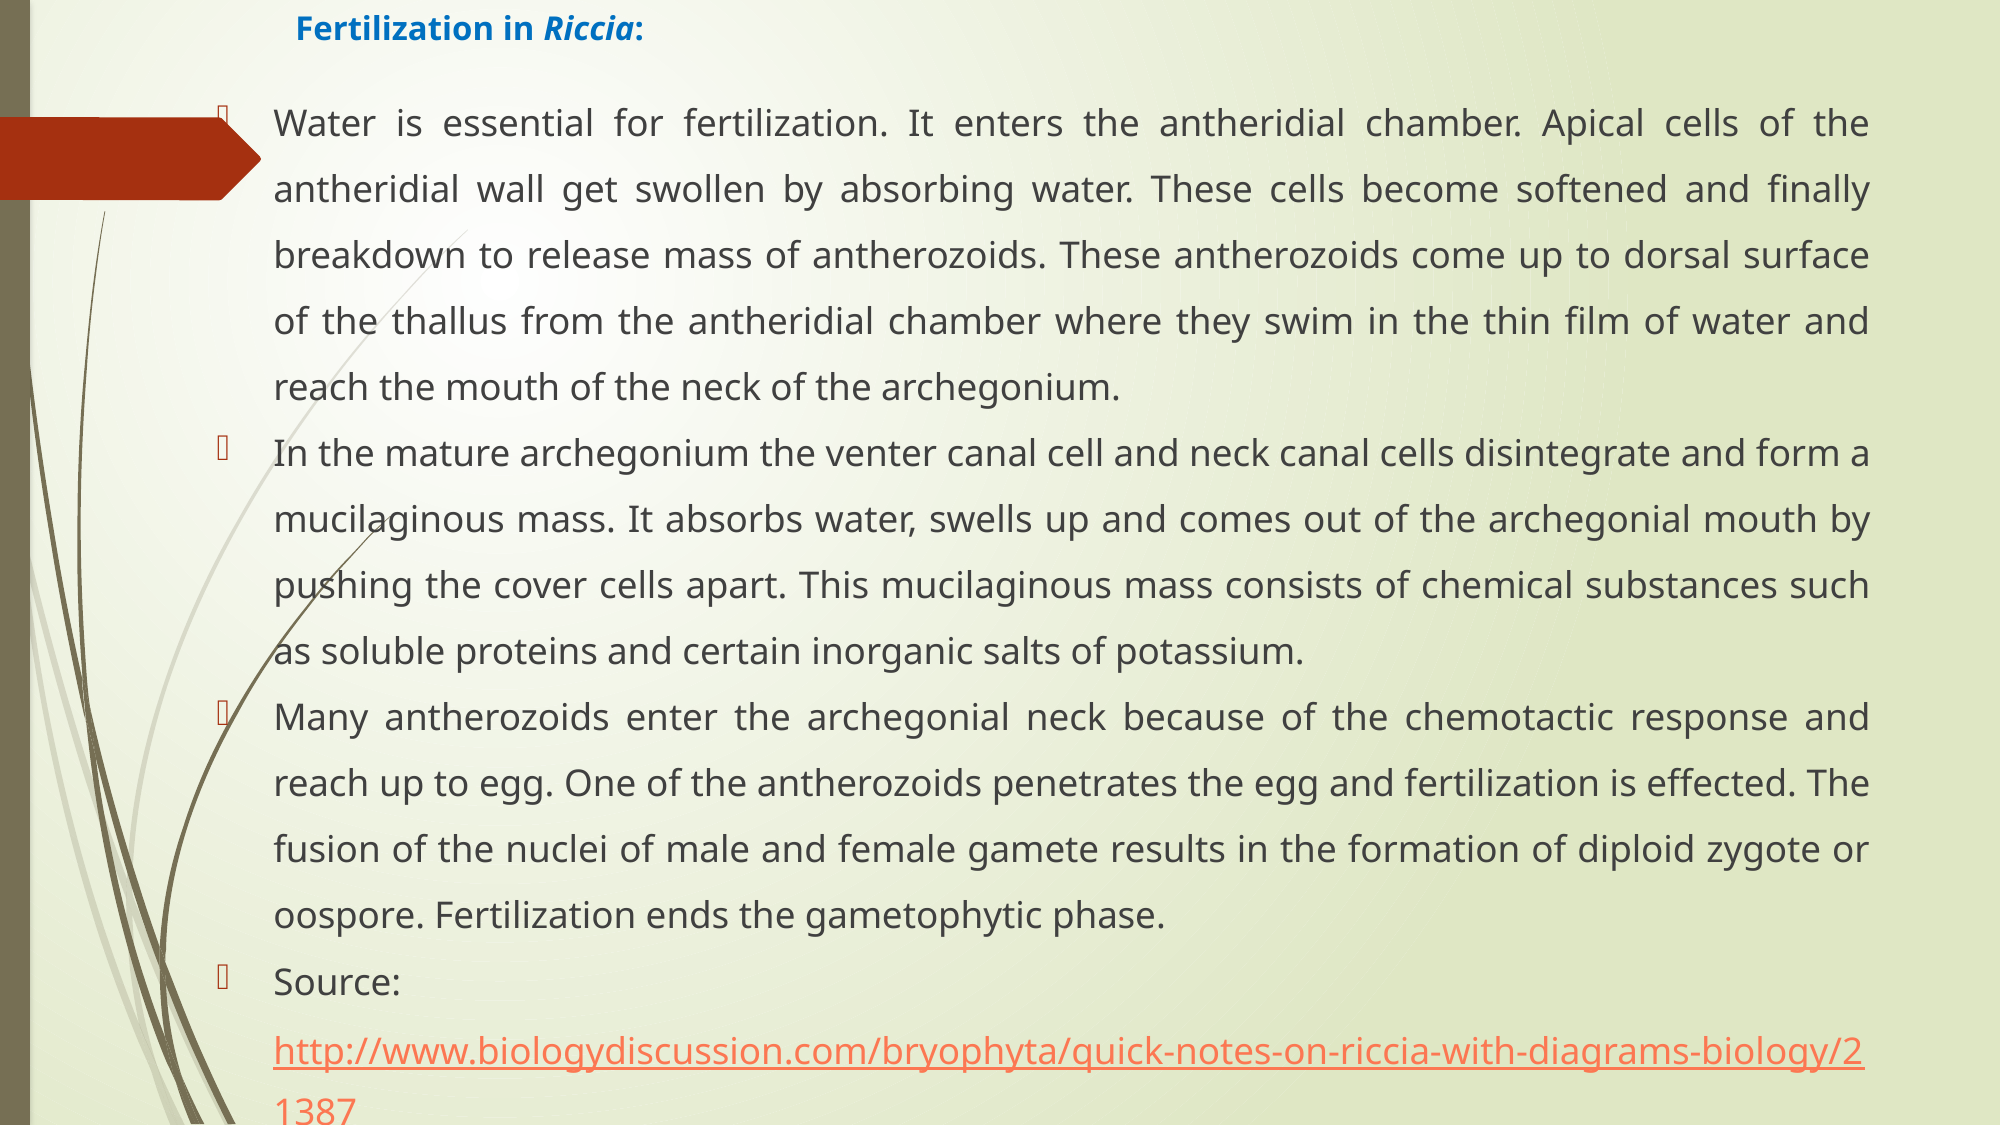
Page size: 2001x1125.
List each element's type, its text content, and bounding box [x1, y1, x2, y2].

title Fertilization in Riccia: [280, 0, 1743, 69]
list Water is essential for fertilization. It enters the antheridial chamber. Apical cells of the antheridial wall get swollen by absorbing water. These cells become softened and finally breakdown to release mass of antherozoids. These antherozoids come up to dorsal surface of the thallus from the antheridial chamber where they swim in the thin film of water and reach the mouth of the neck of the archegonium. In the mature archegonium the venter canal cell and neck canal cells disintegrate and form a mucilaginous mass. It absorbs water, swells up and comes out of the archegonial mouth by pushing the cover cells apart. This mucilaginous mass consists of chemical substances such as soluble proteins and certain inorganic salts of potassium. Many antherozoids enter the archegonial neck because of the chemotactic response and reach up to egg. One of the antherozoids penetrates the egg and fertilization is effected. The fusion of the nuclei of male and female gamete results in the formation of diploid zygote or oospore. Fertilization ends the gametophytic phase. Source: http://www.biologydiscussion.com/bryophyta/quick-notes-on-riccia-with-diagrams-biology/21387 [201, 69, 1888, 1125]
